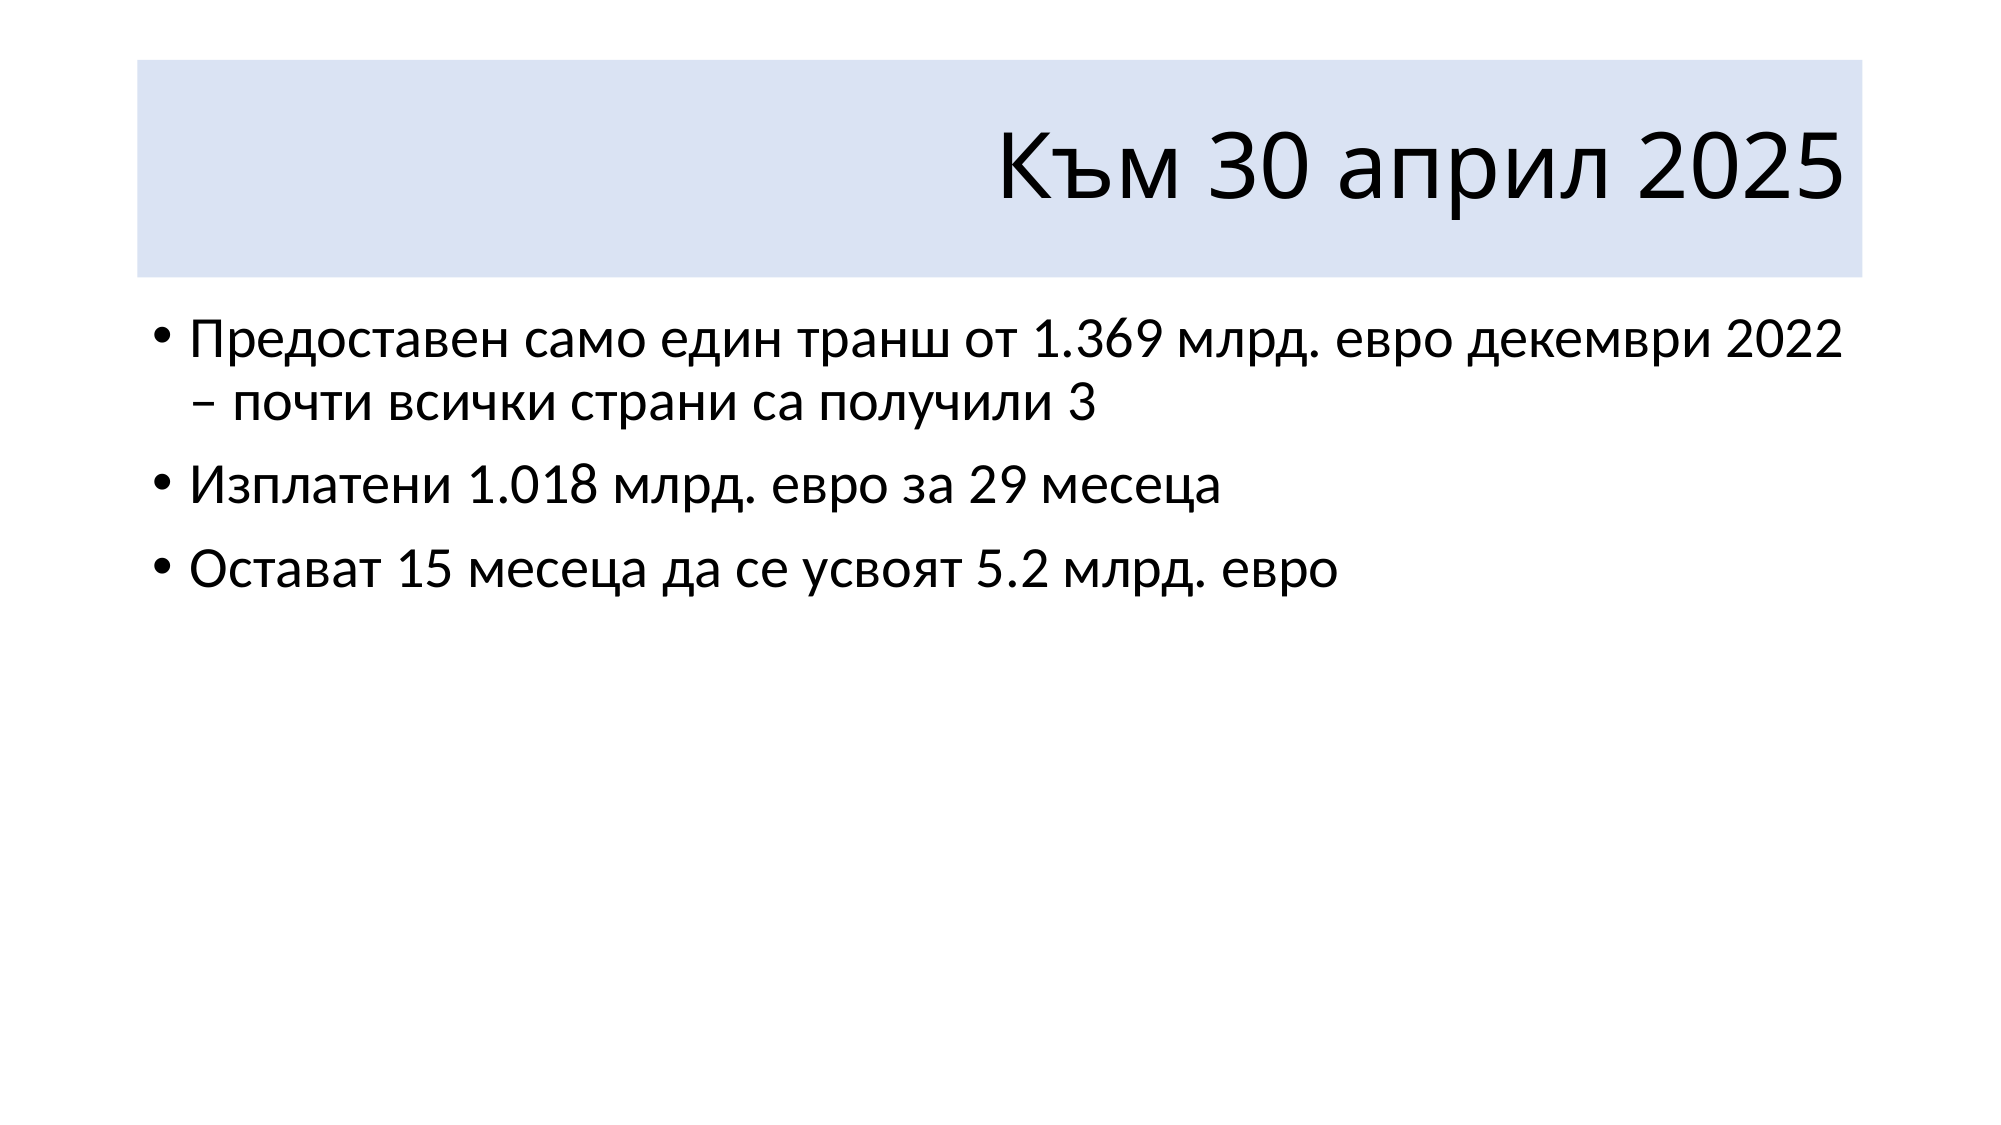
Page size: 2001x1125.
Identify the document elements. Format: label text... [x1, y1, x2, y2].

list Предоставен само един транш от 1.369 млрд. евро декември 2022 – почти всички страни са получили 3 Изплатени 1.018 млрд. евро за 29 месеца Остават 15 месеца да се усвоят 5.2 млрд. евро [137, 299, 1863, 1014]
title Към 30 април 2025 [137, 59, 1863, 278]
